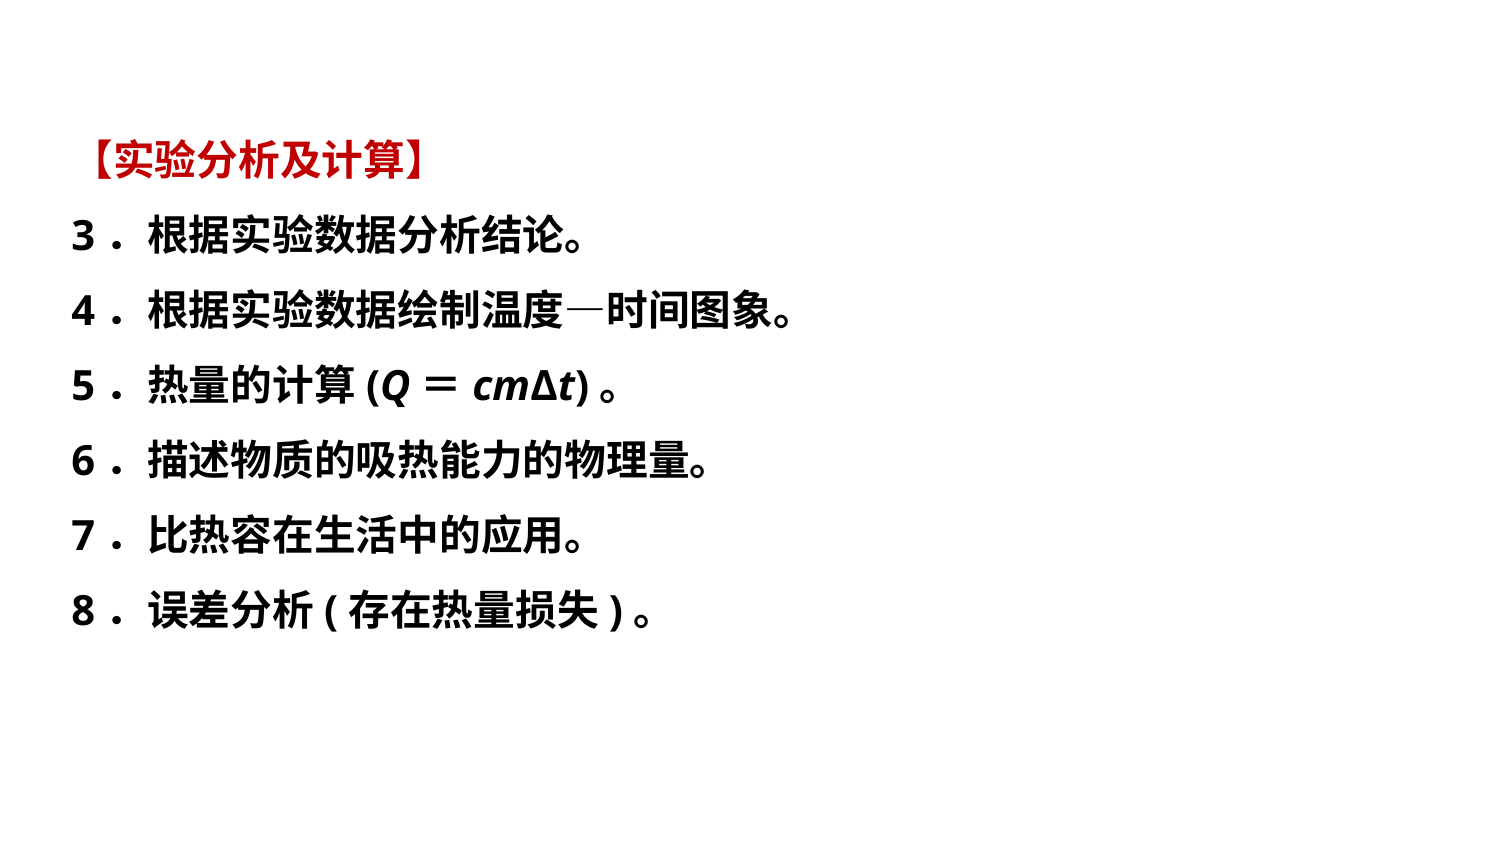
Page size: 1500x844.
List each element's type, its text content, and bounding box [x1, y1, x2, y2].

text_box 【实验分析及计算】 3．根据实验数据分析结论。 4．根据实验数据绘制温度—时间图象。 5．热量的计算(Q＝cmΔt)。 6．描述物质的吸热能力的物理量。 7．比热容在生活中的应用。 8．误差分析(存在热量损失)。 [56, 101, 1433, 641]
